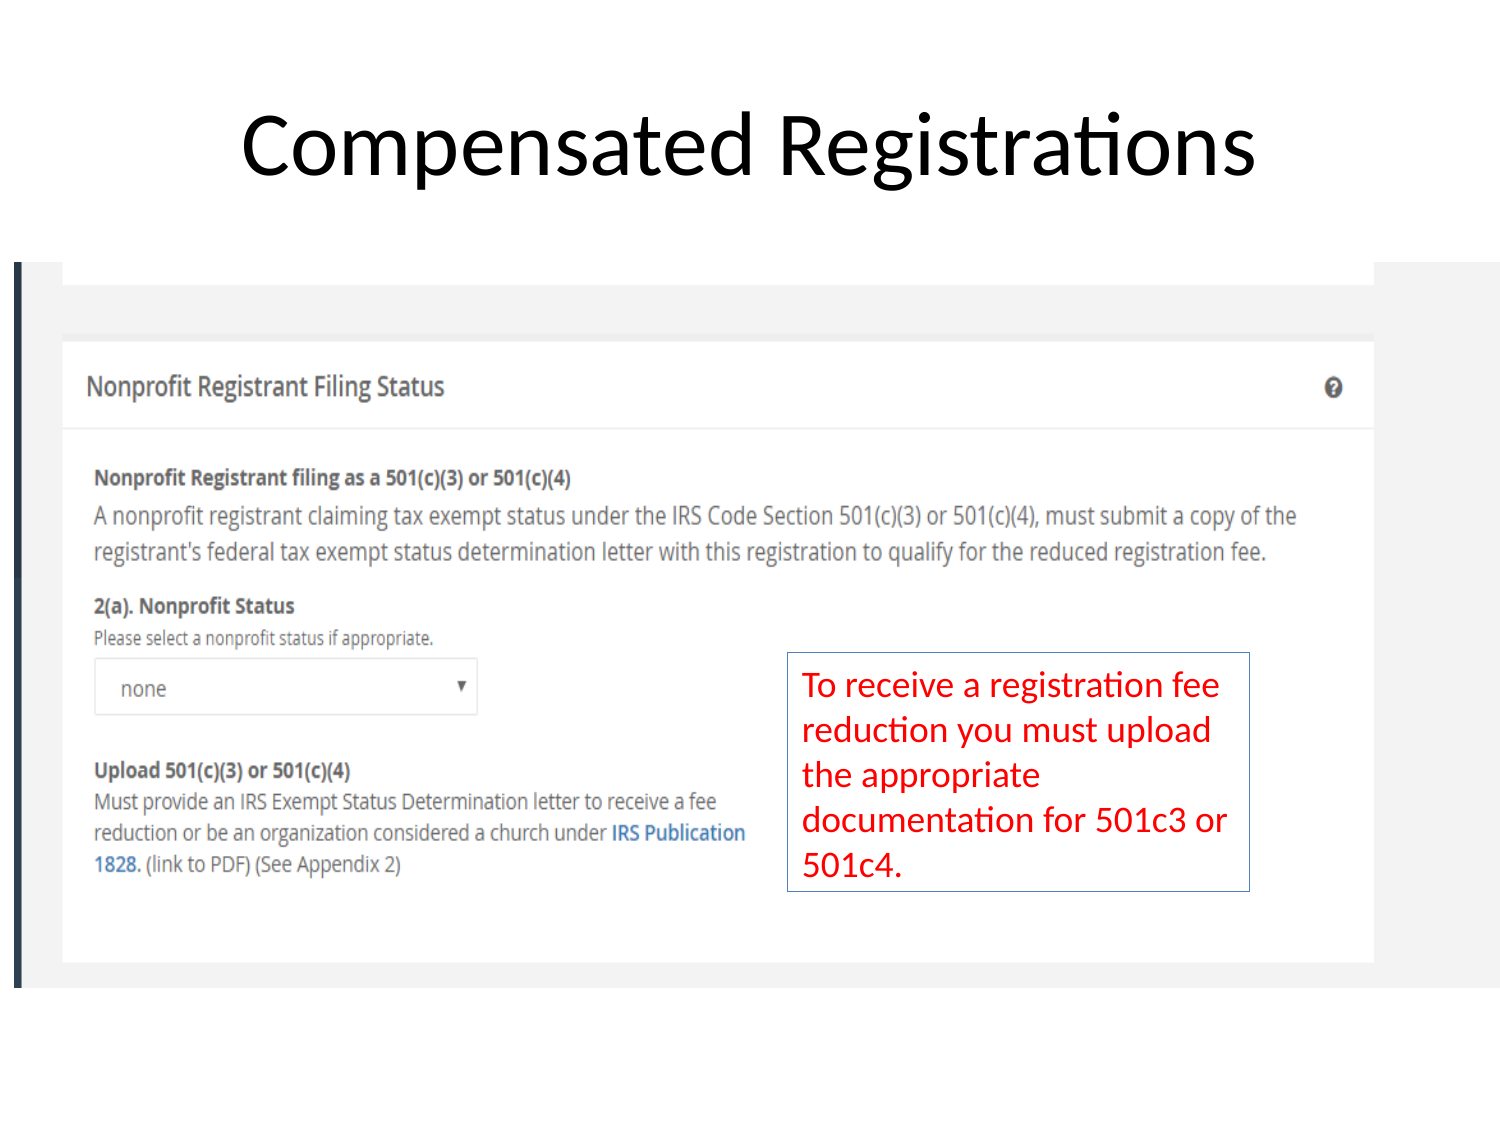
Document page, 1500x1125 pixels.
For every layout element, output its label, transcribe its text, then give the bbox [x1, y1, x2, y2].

picture [13, 262, 1500, 988]
title Compensated Registrations [75, 45, 1425, 233]
